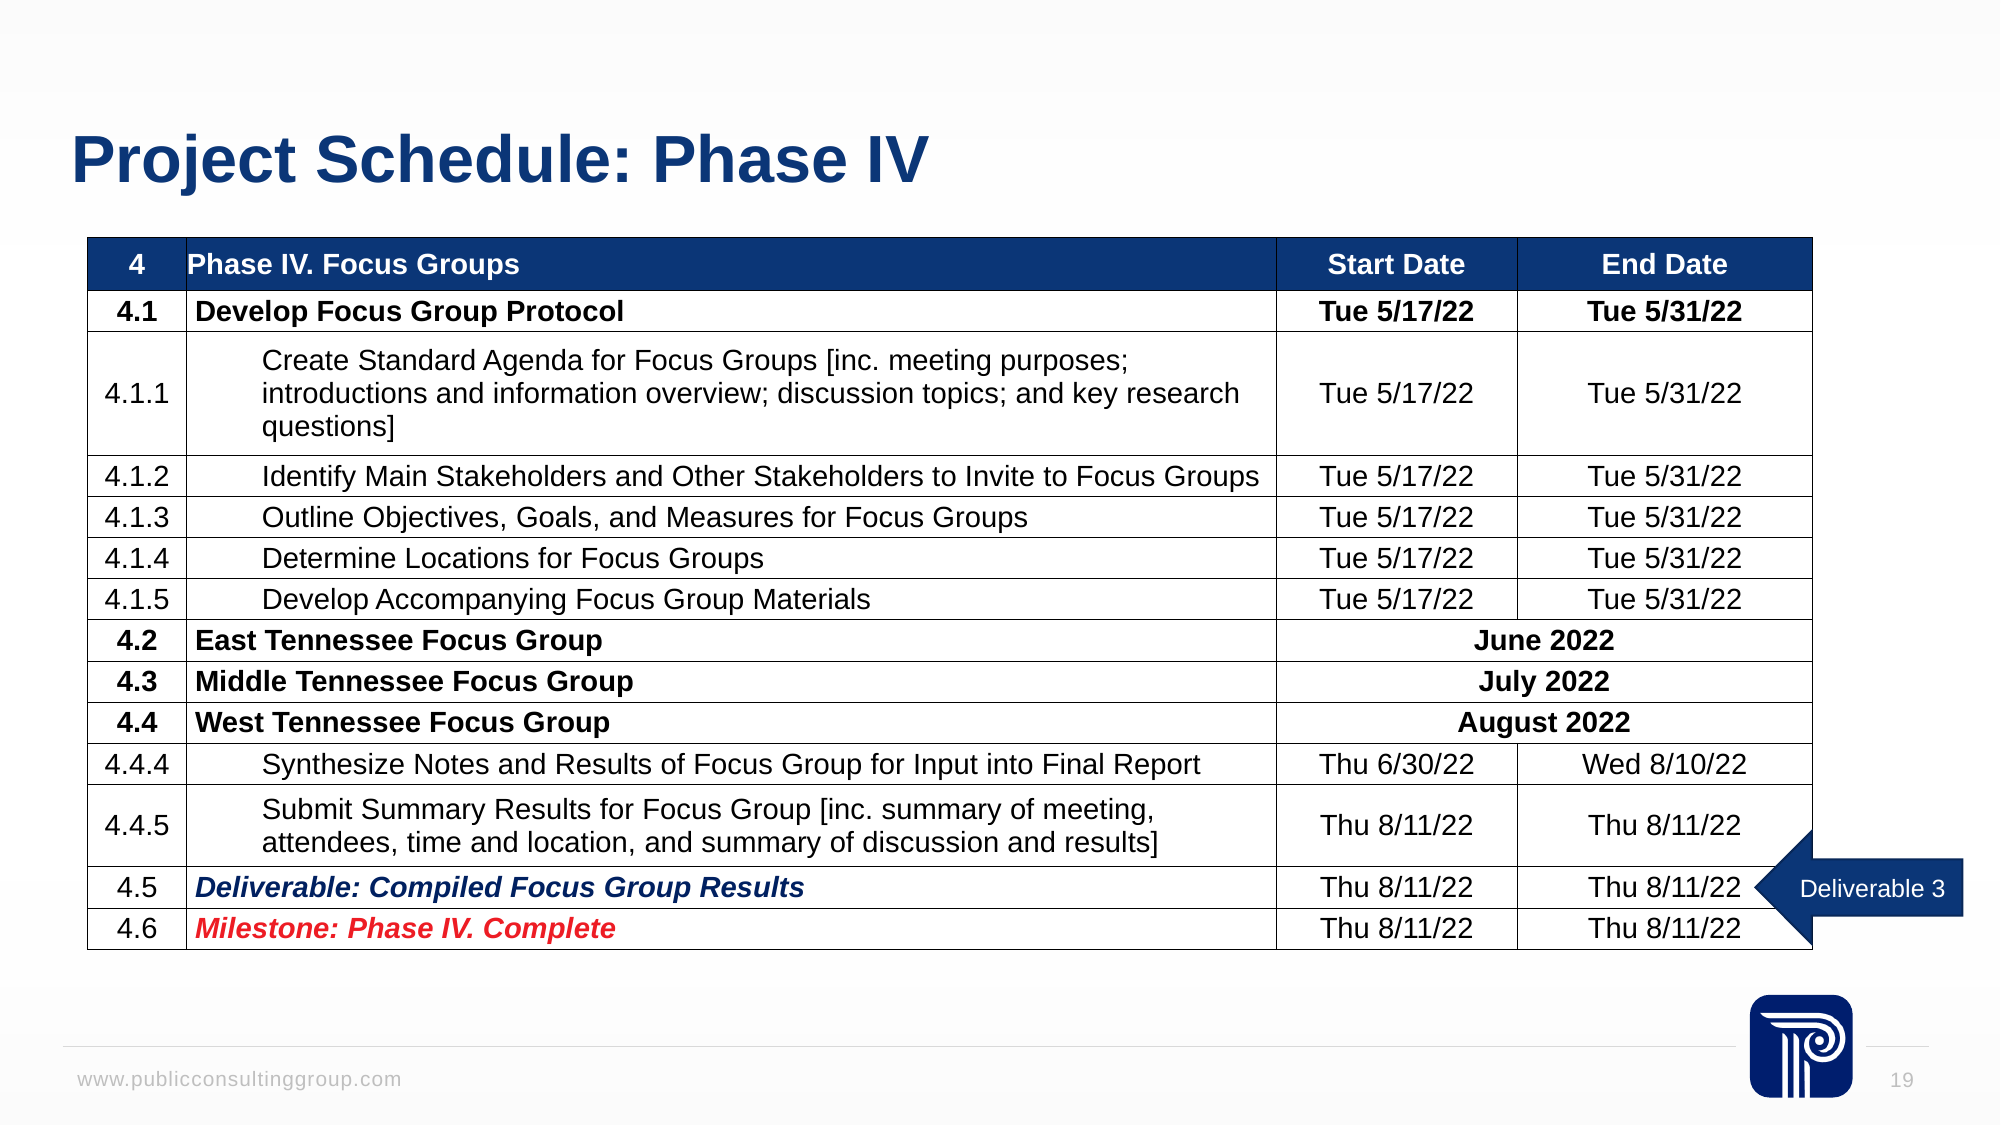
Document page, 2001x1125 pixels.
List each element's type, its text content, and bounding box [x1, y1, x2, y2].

text_box Deliverable 3 [1754, 828, 1964, 947]
table_cell Tue 5/17/22 [1277, 291, 1517, 331]
table_cell Tue 5/31/22 [1518, 332, 1812, 455]
table_cell 4.2 [88, 620, 186, 661]
slide_number 19 [1866, 1048, 1930, 1109]
table_cell Tue 5/31/22 [1518, 291, 1812, 331]
table_cell Submit Summary Results for Focus Group [inc. summary of meeting, attendees, time and location, and summary of discussion and results] [187, 785, 1276, 866]
table_cell Outline Objectives, Goals, and Measures for Focus Groups [187, 497, 1276, 537]
table_cell Create Standard Agenda for Focus Groups [inc. meeting purposes; introductions and information overview; discussion topics; and key research questions] [187, 332, 1276, 455]
table_cell August 2022 [1277, 703, 1812, 743]
table_cell Tue 5/31/22 [1518, 538, 1812, 578]
table_cell Tue 5/31/22 [1518, 456, 1812, 496]
table_cell 4.6 [88, 909, 186, 949]
table_cell Deliverable: Compiled Focus Group Results [187, 867, 1276, 908]
table_cell Tue 5/17/22 [1277, 497, 1517, 537]
table_cell Tue 5/17/22 [1277, 538, 1517, 578]
table_header Start Date [1277, 238, 1517, 290]
table_cell June 2022 [1277, 620, 1812, 661]
table_cell Tue 5/31/22 [1518, 497, 1812, 537]
table_cell Thu 8/11/22 [1277, 867, 1517, 908]
table_cell Thu 8/11/22 [1277, 785, 1517, 866]
title Project Schedule: Phase IV [56, 59, 1935, 263]
table_cell West Tennessee Focus Group [187, 703, 1276, 743]
table_cell Tue 5/17/22 [1277, 456, 1517, 496]
table_cell 4.1.3 [88, 497, 186, 537]
table_cell Wed 8/10/22 [1518, 744, 1812, 784]
table_cell 4.3 [88, 662, 186, 702]
table_cell Develop Focus Group Protocol [187, 291, 1276, 331]
table_header Phase IV. Focus Groups [187, 238, 1276, 290]
table_header End Date [1518, 238, 1812, 290]
table_cell 4.1 [88, 291, 186, 331]
table_cell Milestone: Phase IV. Complete [187, 909, 1276, 949]
table_cell 4.1.4 [88, 538, 186, 578]
table_cell Identify Main Stakeholders and Other Stakeholders to Invite to Focus Groups [187, 456, 1276, 496]
table_cell Tue 5/17/22 [1277, 332, 1517, 455]
table_cell 4.4.5 [88, 785, 186, 866]
picture [1749, 994, 1853, 1098]
table_cell Tue 5/17/22 [1277, 579, 1517, 619]
table_cell Middle Tennessee Focus Group [187, 662, 1276, 702]
table_cell Thu 8/11/22 [1277, 909, 1517, 949]
table_cell Thu 8/11/22 [1518, 909, 1812, 949]
table_cell July 2022 [1277, 662, 1812, 702]
table_cell Determine Locations for Focus Groups [187, 538, 1276, 578]
table_cell 4.1.1 [88, 332, 186, 455]
table_cell Develop Accompanying Focus Group Materials [187, 579, 1276, 619]
table_cell 4.4 [88, 703, 186, 743]
table_cell 4.5 [88, 867, 186, 908]
table_cell Synthesize Notes and Results of Focus Group for Input into Final Report [187, 744, 1276, 784]
table_cell 4.1.2 [88, 456, 186, 496]
table_cell Thu 8/11/22 [1518, 785, 1812, 866]
table_cell Tue 5/31/22 [1518, 579, 1812, 619]
table_cell Thu 6/30/22 [1277, 744, 1517, 784]
table_cell East Tennessee Focus Group [187, 620, 1276, 661]
table_cell Thu 8/11/22 [1518, 867, 1773, 908]
table_cell 4.4.4 [88, 744, 186, 784]
table_header 4 [88, 238, 186, 290]
table_cell 4.1.5 [88, 579, 186, 619]
